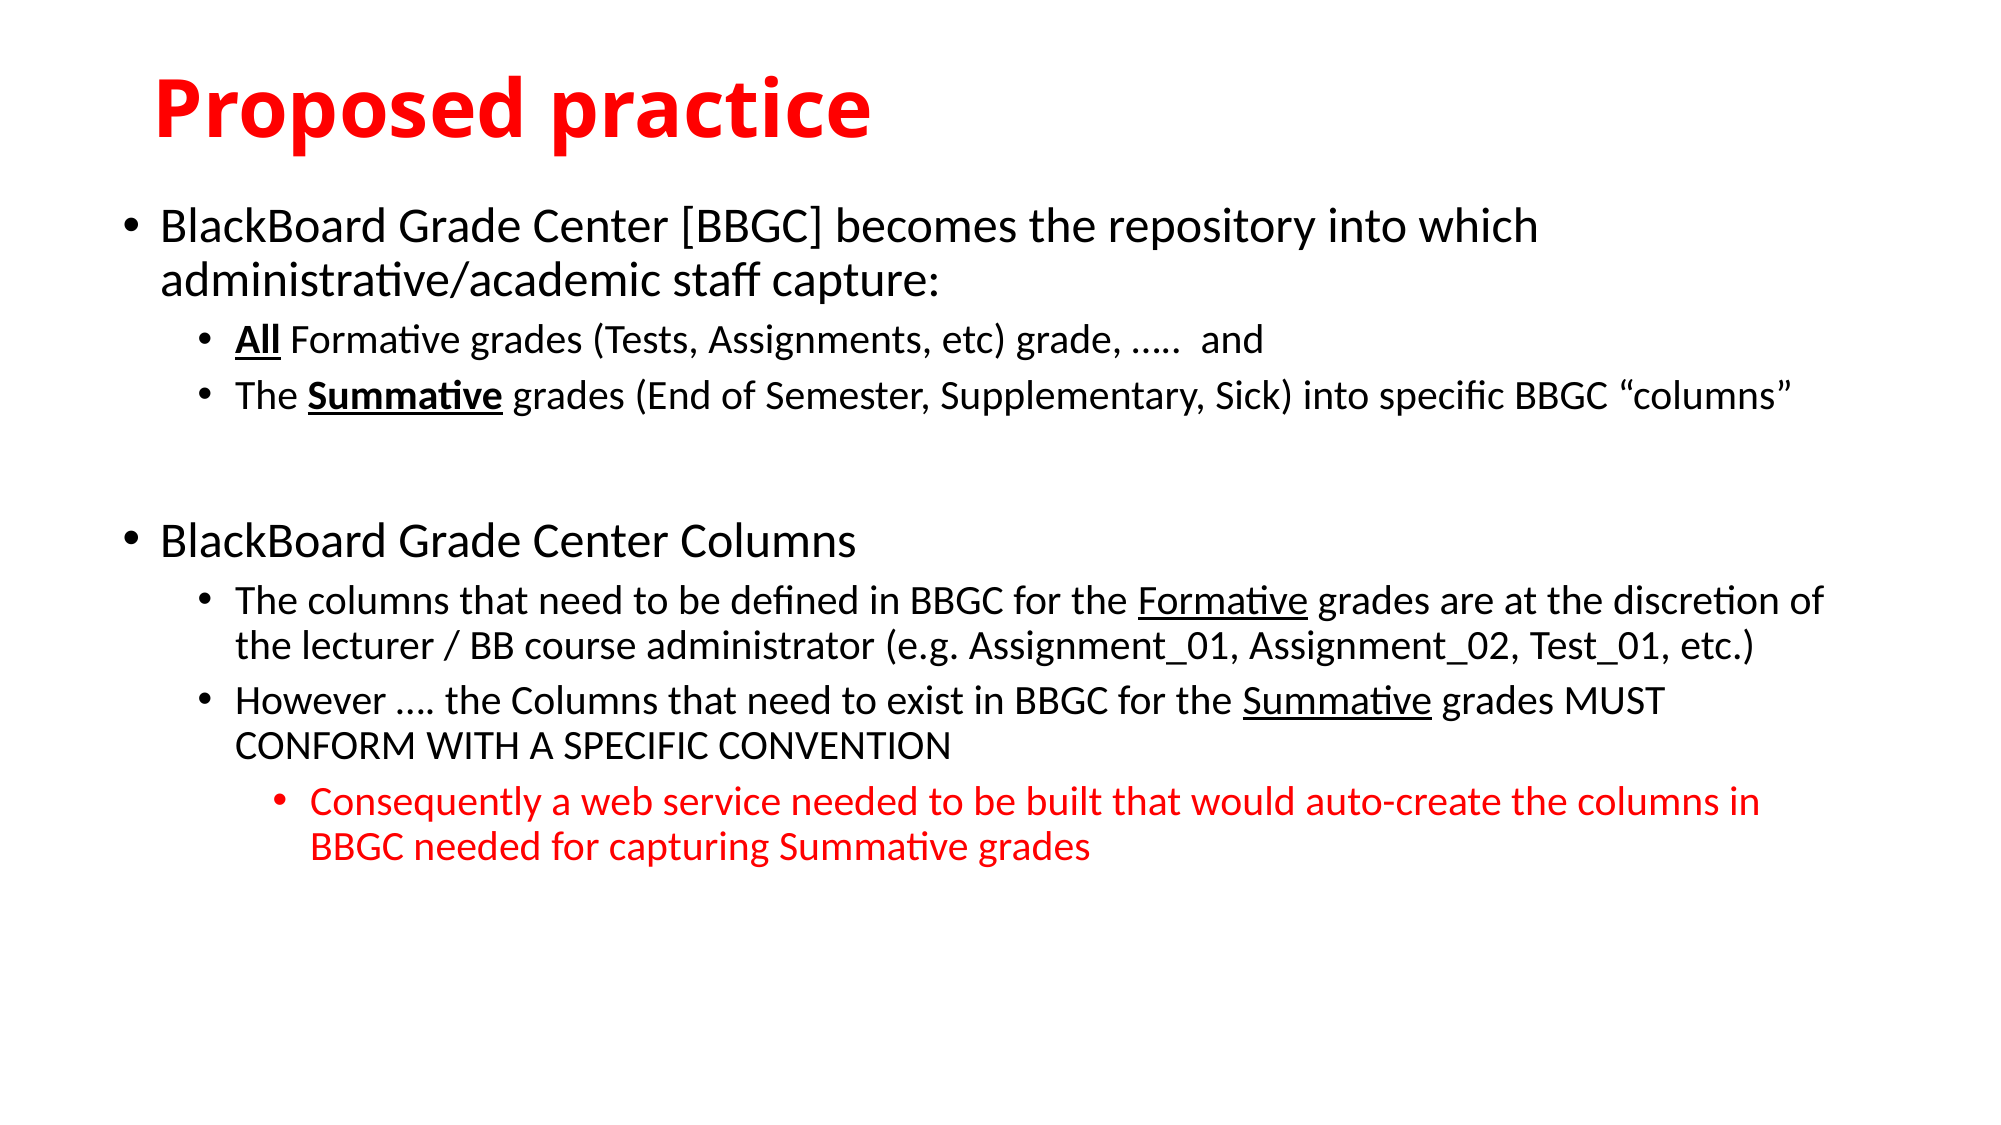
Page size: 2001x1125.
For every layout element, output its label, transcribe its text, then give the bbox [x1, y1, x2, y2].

list BlackBoard Grade Center [BBGC] becomes the repository into which administrative/academic staff capture: All Formative grades (Tests, Assignments, etc) grade, ….. and The Summative grades (End of Semester, Supplementary, Sick) into specific BBGC “columns” BlackBoard Grade Center Columns The columns that need to be defined in BBGC for the Formative grades are at the discretion of the lecturer / BB course administrator (e.g. Assignment_01, Assignment_02, Test_01, etc.) However …. the Columns that need to exist in BBGC for the Summative grades MUST CONFORM WITH A SPECIFIC CONVENTION Consequently a web service needed to be built that would auto-create the columns in BBGC needed for capturing Summative grades [107, 192, 1863, 1065]
title Proposed practice [137, 59, 1863, 163]
